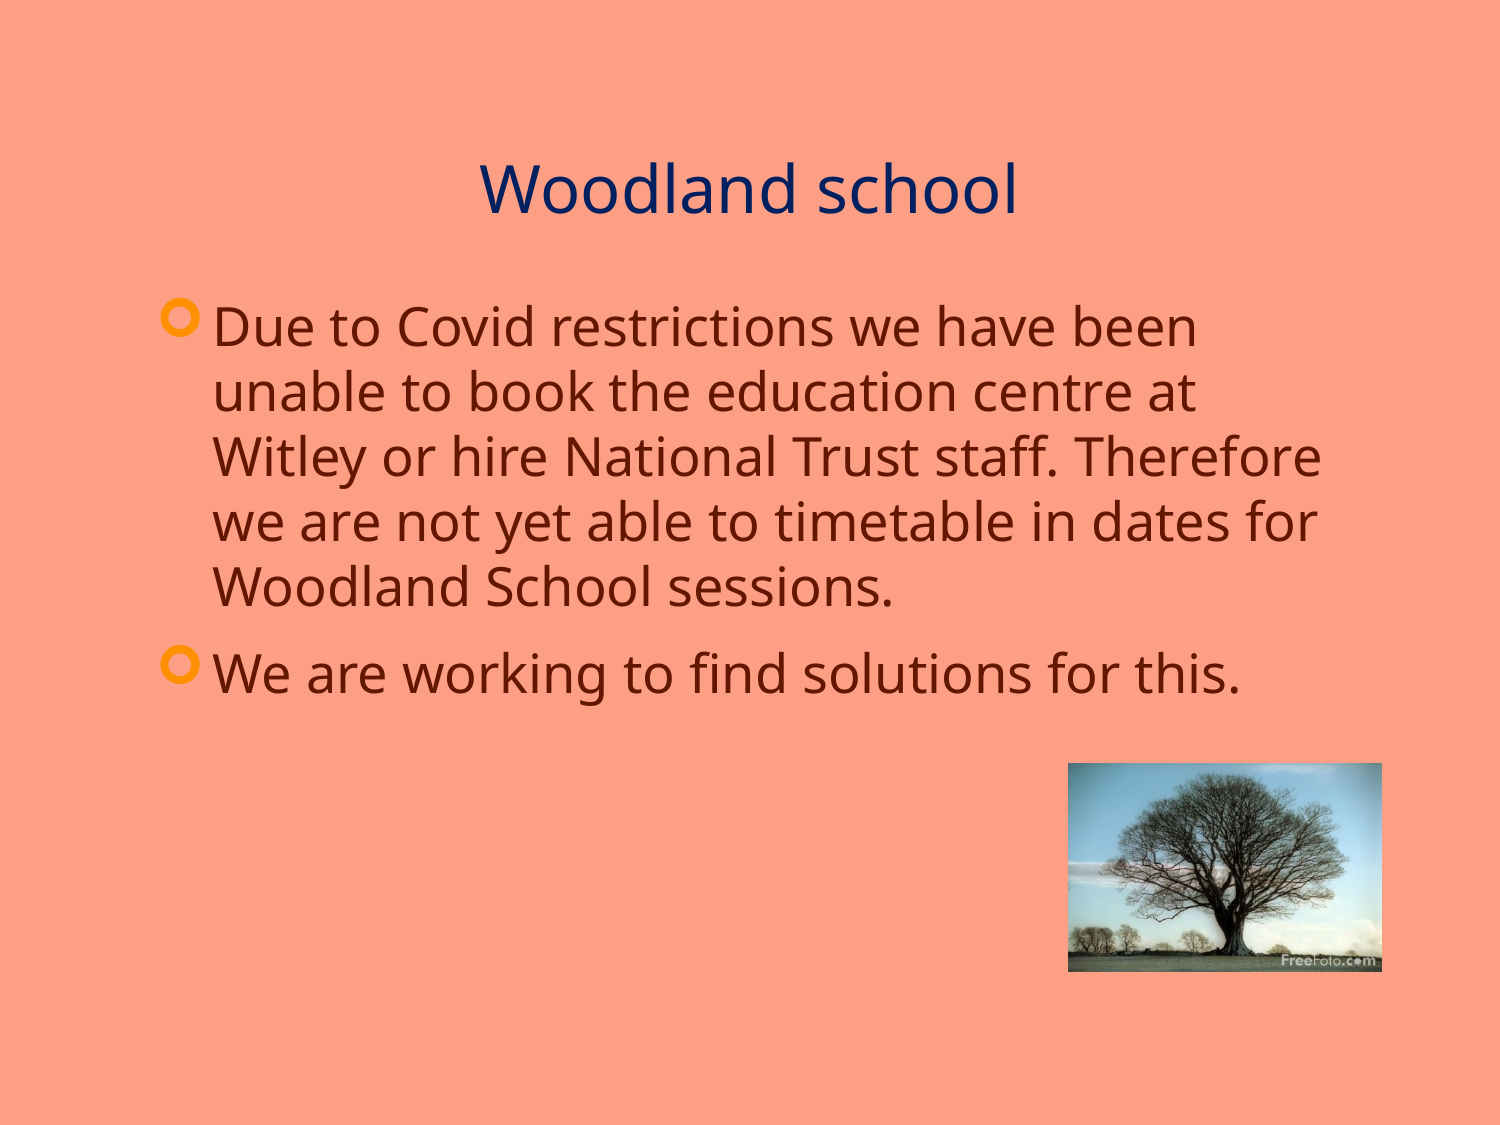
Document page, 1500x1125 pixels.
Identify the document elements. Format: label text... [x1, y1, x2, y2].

picture [1068, 762, 1382, 973]
list Due to Covid restrictions we have been unable to book the education centre at Witley or hire National Trust staff. Therefore we are not yet able to timetable in dates for Woodland School sessions. We are working to find solutions for this. [141, 106, 1382, 716]
